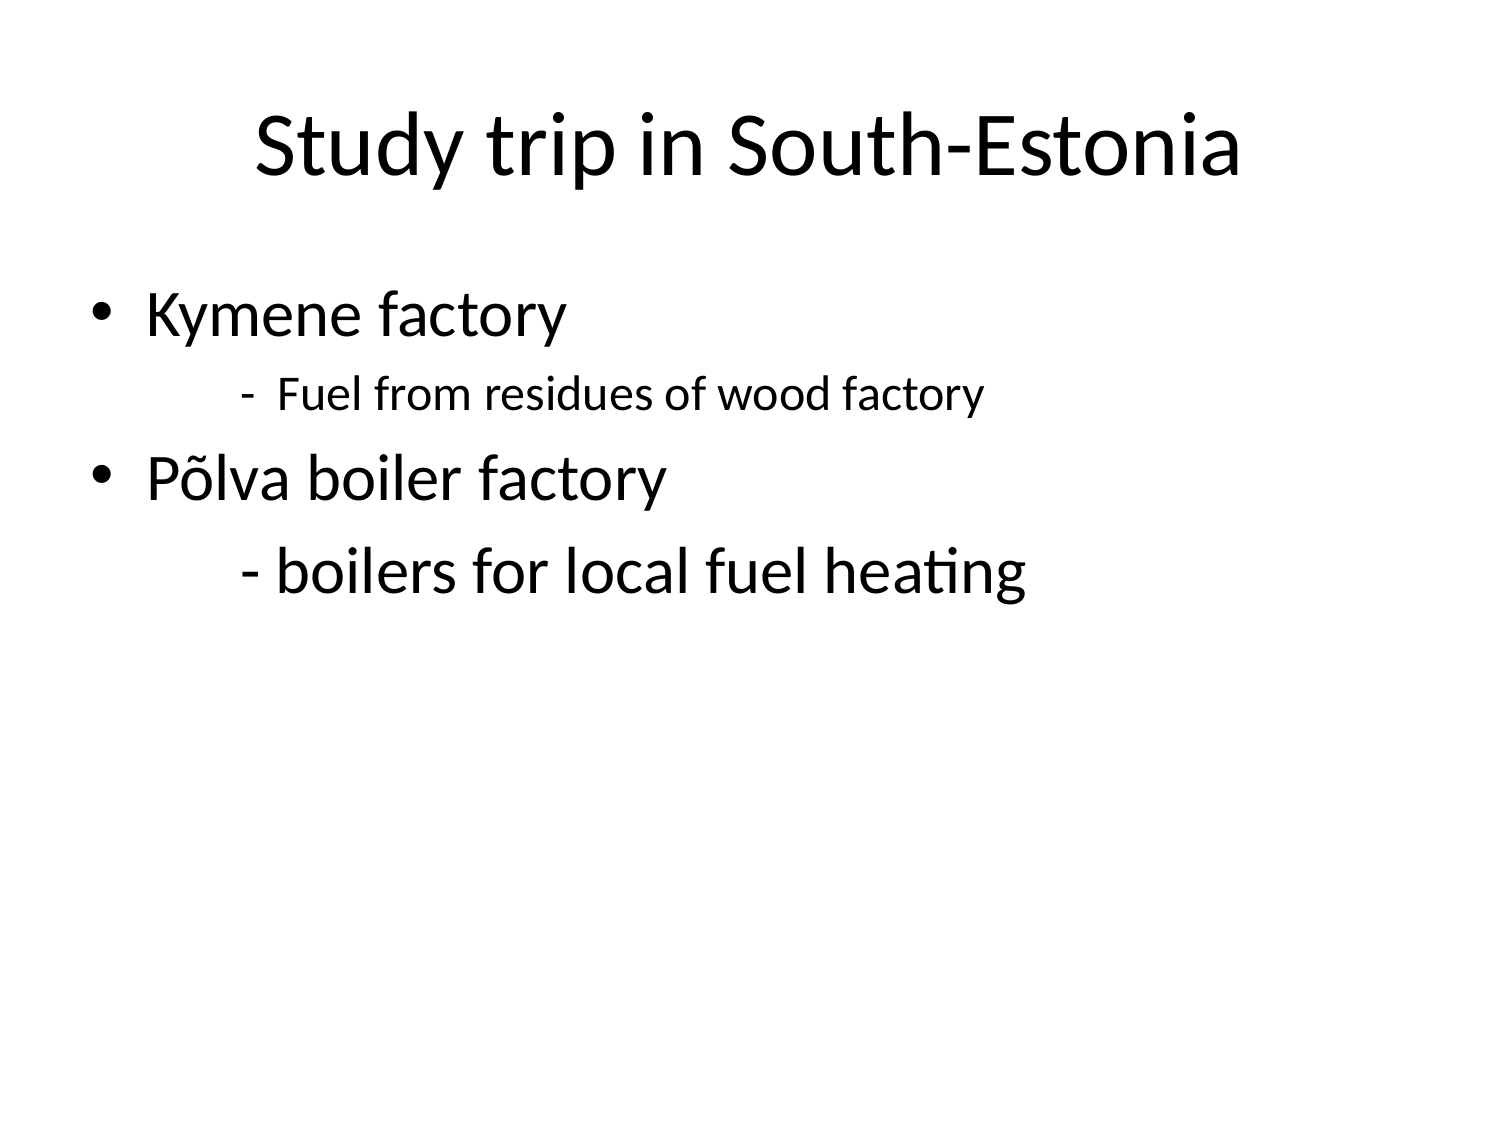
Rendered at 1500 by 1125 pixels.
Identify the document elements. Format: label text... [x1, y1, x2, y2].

title Study trip in South-Estonia [75, 45, 1425, 233]
list Kymene factory - Fuel from residues of wood factory Põlva boiler factory - boilers for local fuel heating [75, 262, 1425, 1005]
